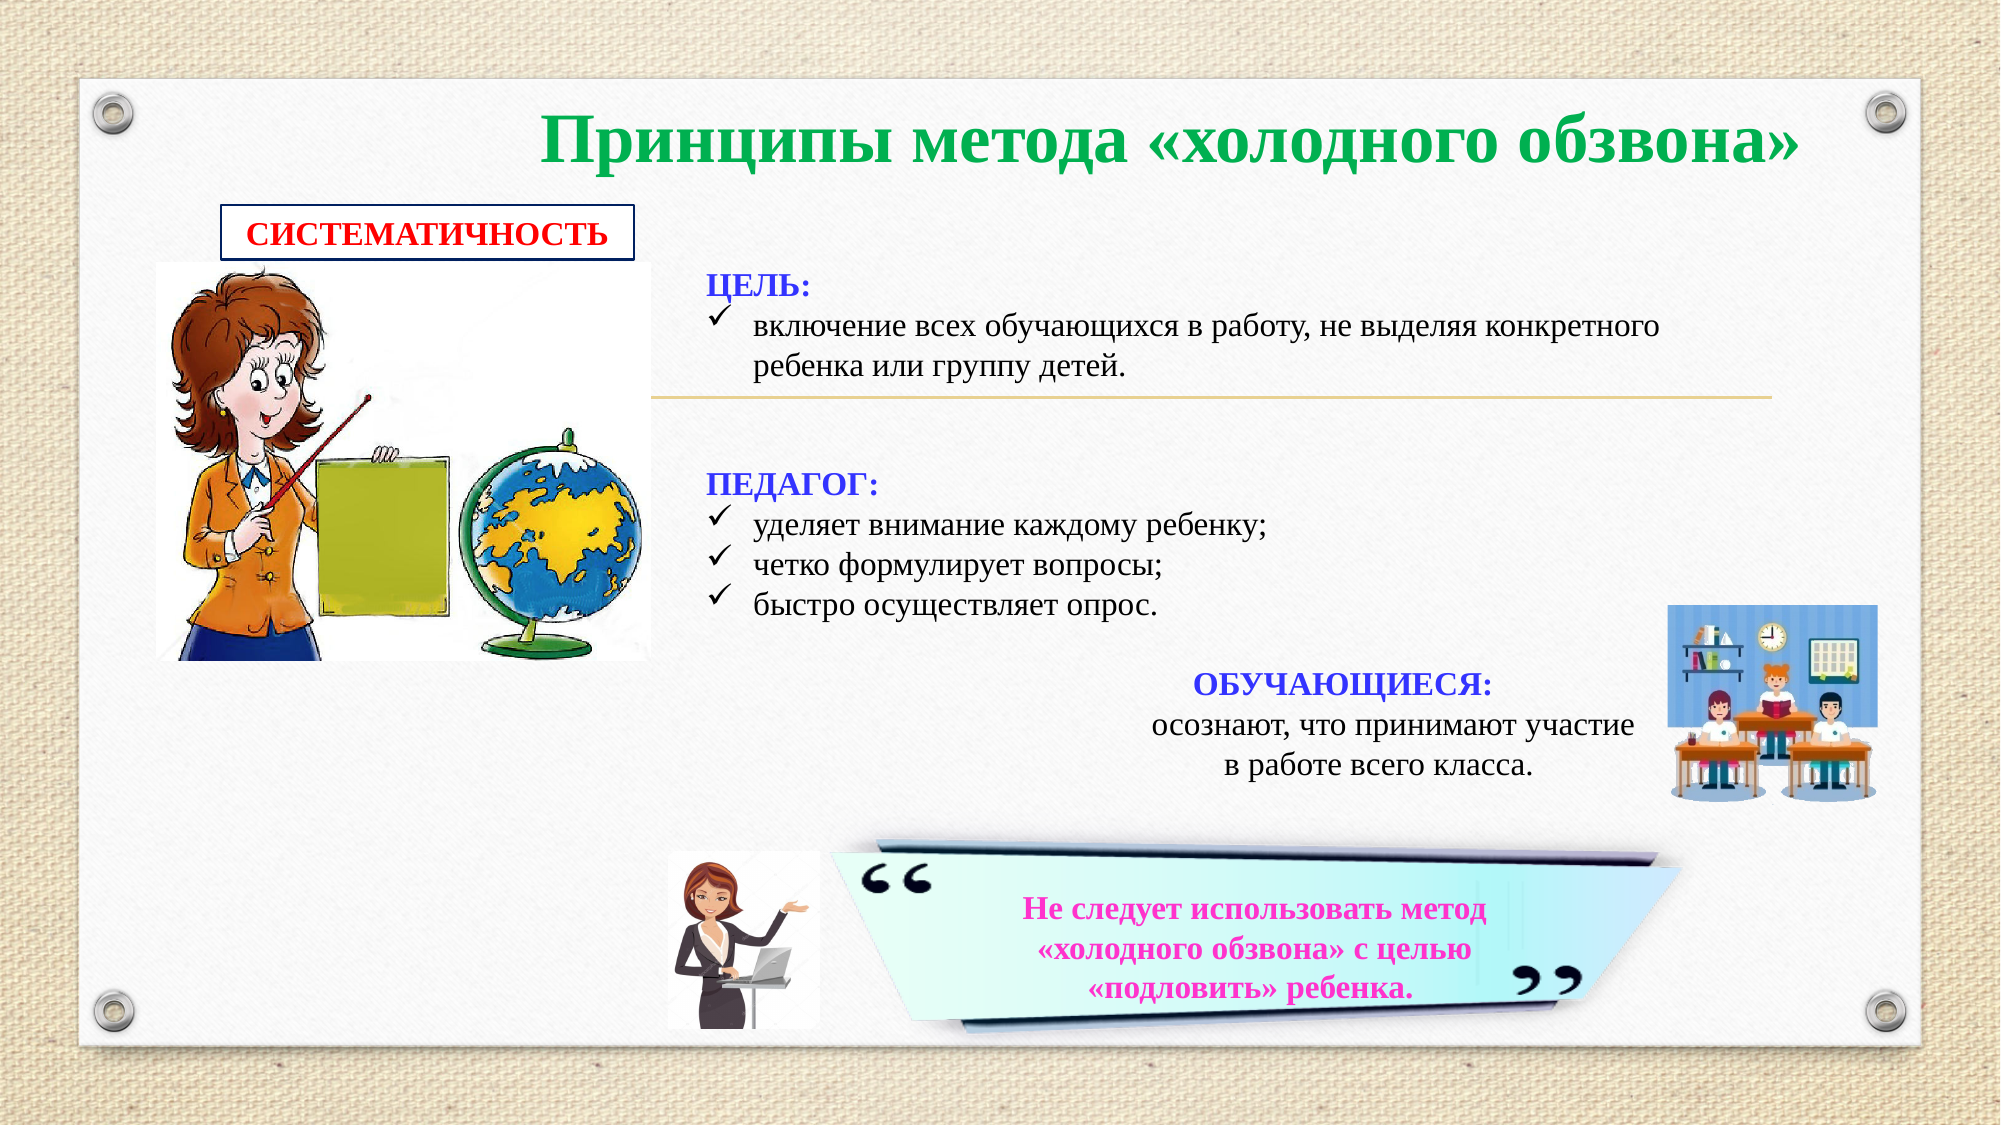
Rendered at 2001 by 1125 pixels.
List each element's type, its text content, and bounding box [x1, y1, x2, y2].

text_box ЦЕЛЬ: включение всех обучающихся в работу, не выделяя конкретного ребенка или группу детей. ПЕДАГОГ: уделяет внимание каждому ребенку; четко формулирует вопросы; быстро осуществляет опрос. ОБУЧАЮЩИЕСЯ: осознают, что принимают участие в работе всего класса. [690, 254, 1717, 851]
picture [0, 0, 2001, 1125]
text_box СИСТЕМАТИЧНОСТЬ [220, 204, 635, 261]
text_box Принципы метода «холодного обзвона» [490, 84, 1855, 185]
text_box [781, 761, 1754, 1112]
